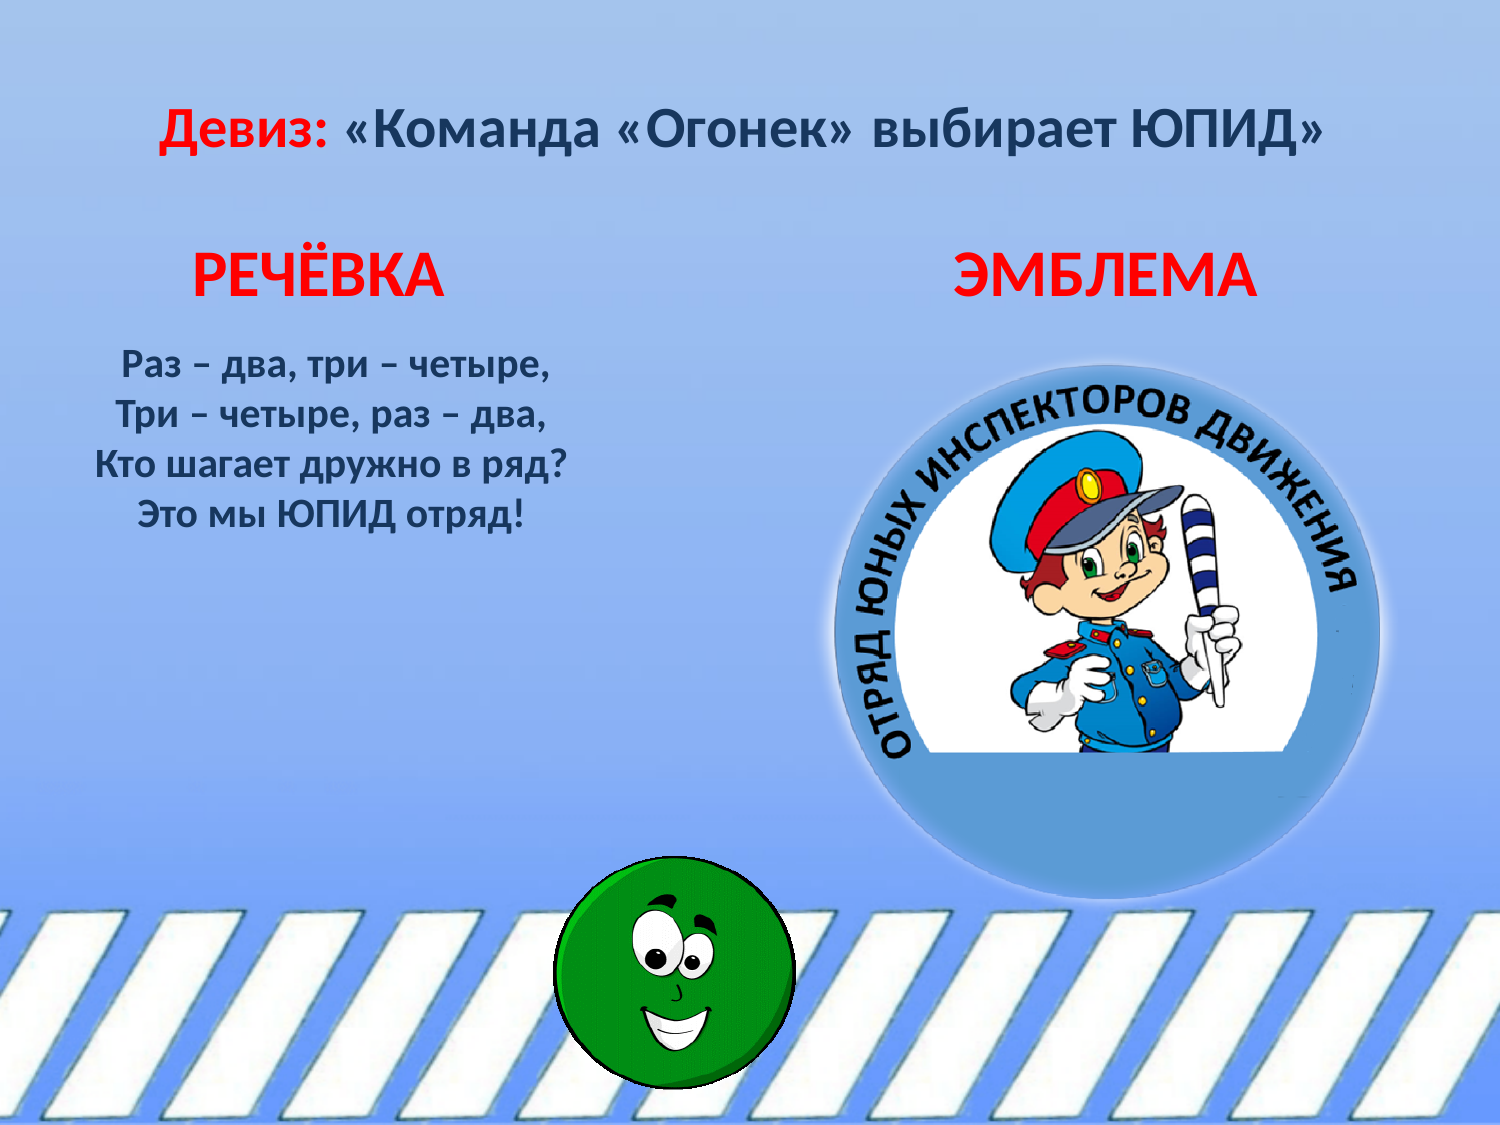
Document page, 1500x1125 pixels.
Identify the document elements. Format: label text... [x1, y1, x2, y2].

picture [0, 0, 1500, 1125]
text_box ЭМБЛЕМА [938, 222, 1274, 318]
text_box Девиз: «Команда «Огонек» выбирает ЮПИД» [58, 82, 1430, 167]
text_box Раз – два, три – четыре, Три – четыре, раз – два, Кто шагает дружно в ряд? Это мы ЮПИД отряд! [46, 328, 617, 544]
text_box РЕЧЁВКА [176, 222, 461, 318]
